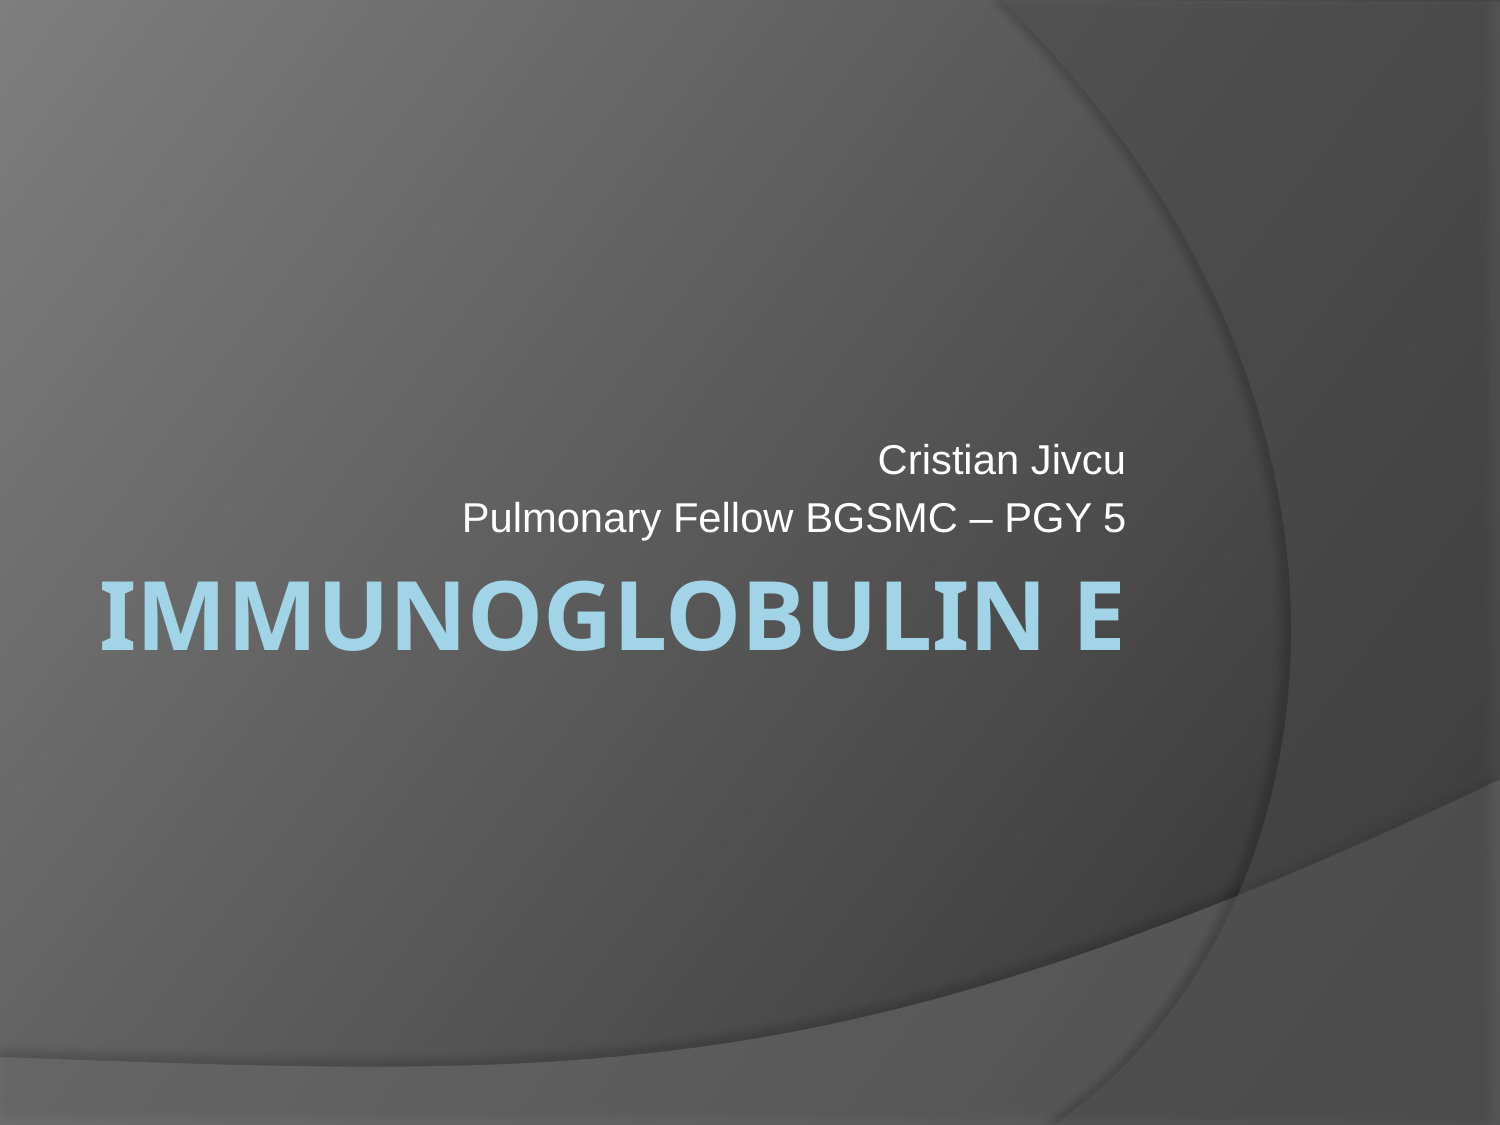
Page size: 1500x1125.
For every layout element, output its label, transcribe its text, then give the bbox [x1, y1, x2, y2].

title IMMUNOGLOBULIN e [70, 547, 1134, 925]
subtitle Cristian Jivcu Pulmonary Fellow BGSMC – PGY 5 [71, 253, 1134, 541]
